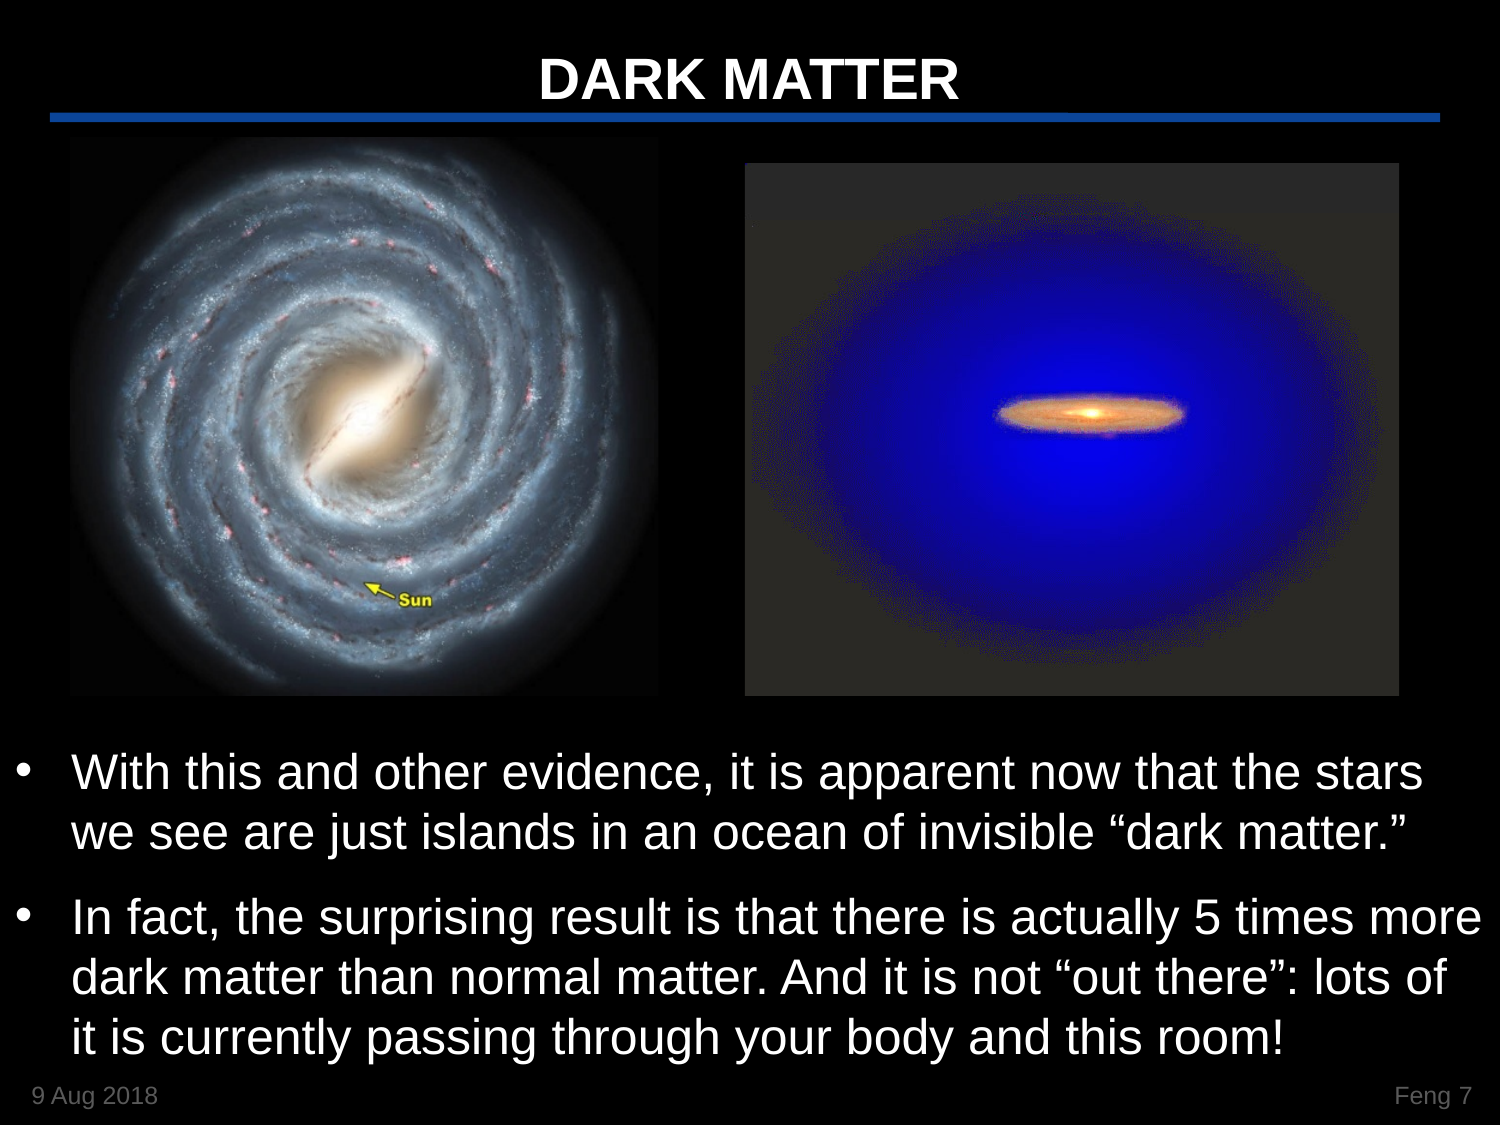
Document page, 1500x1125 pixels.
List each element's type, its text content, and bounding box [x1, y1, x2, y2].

picture [69, 137, 659, 696]
text_box With this and other evidence, it is apparent now that the stars we see are just islands in an ocean of invisible “dark matter.” In fact, the surprising result is that there is actually 5 times more dark matter than normal matter. And it is not “out there”: lots of it is currently passing through your body and this room! [0, 731, 1500, 1072]
text_box DARK MATTER [0, 40, 1500, 113]
picture [744, 163, 1400, 696]
